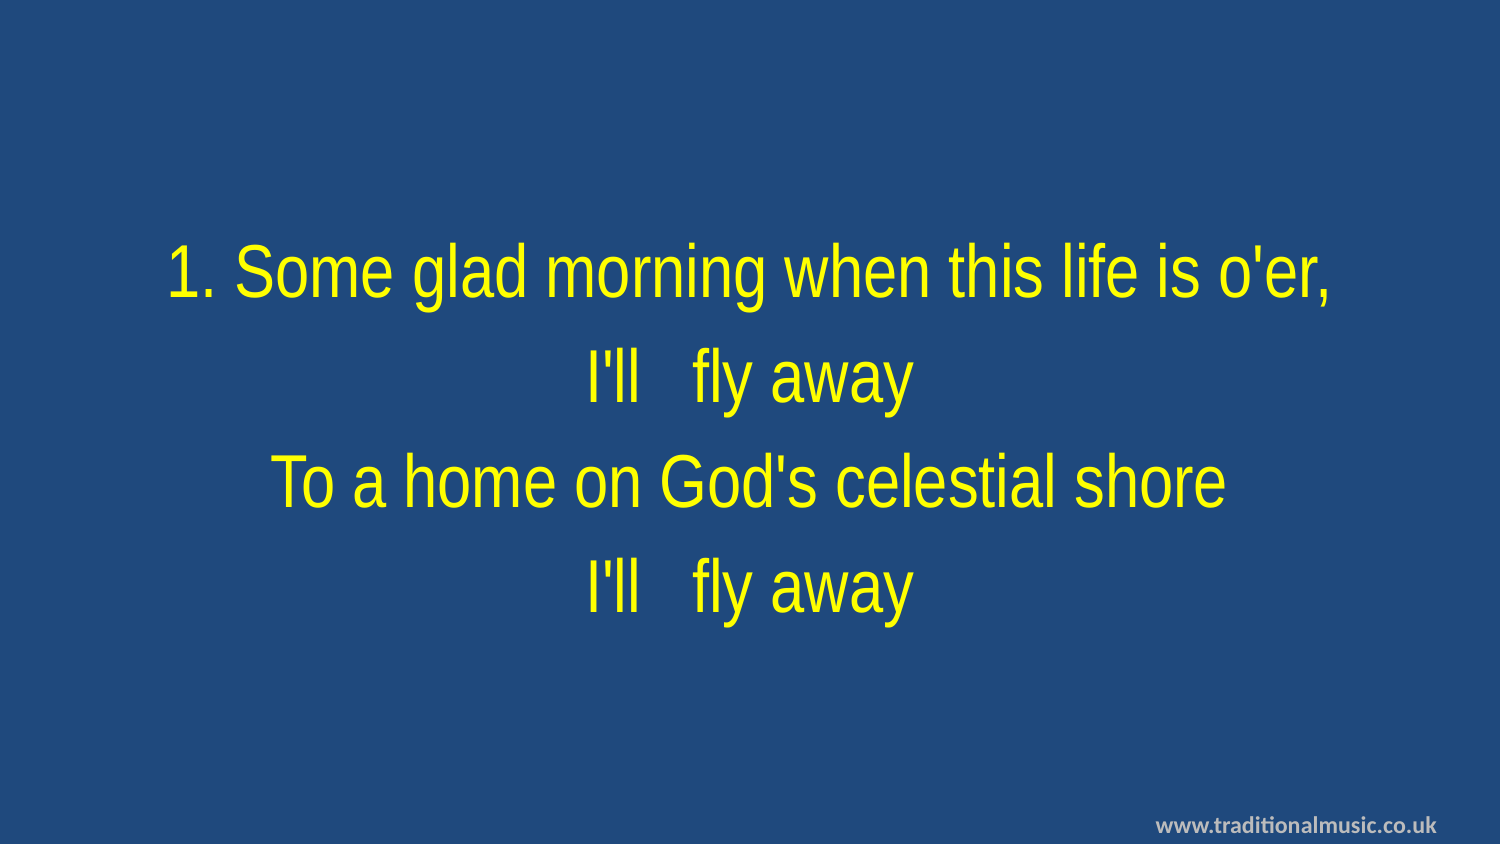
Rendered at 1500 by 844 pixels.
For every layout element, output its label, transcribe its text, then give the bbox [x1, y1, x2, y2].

list 1. Some glad morning when this life is o'er, I'll fly away To a home on God's celestial shore I'll fly away [0, 0, 1500, 844]
